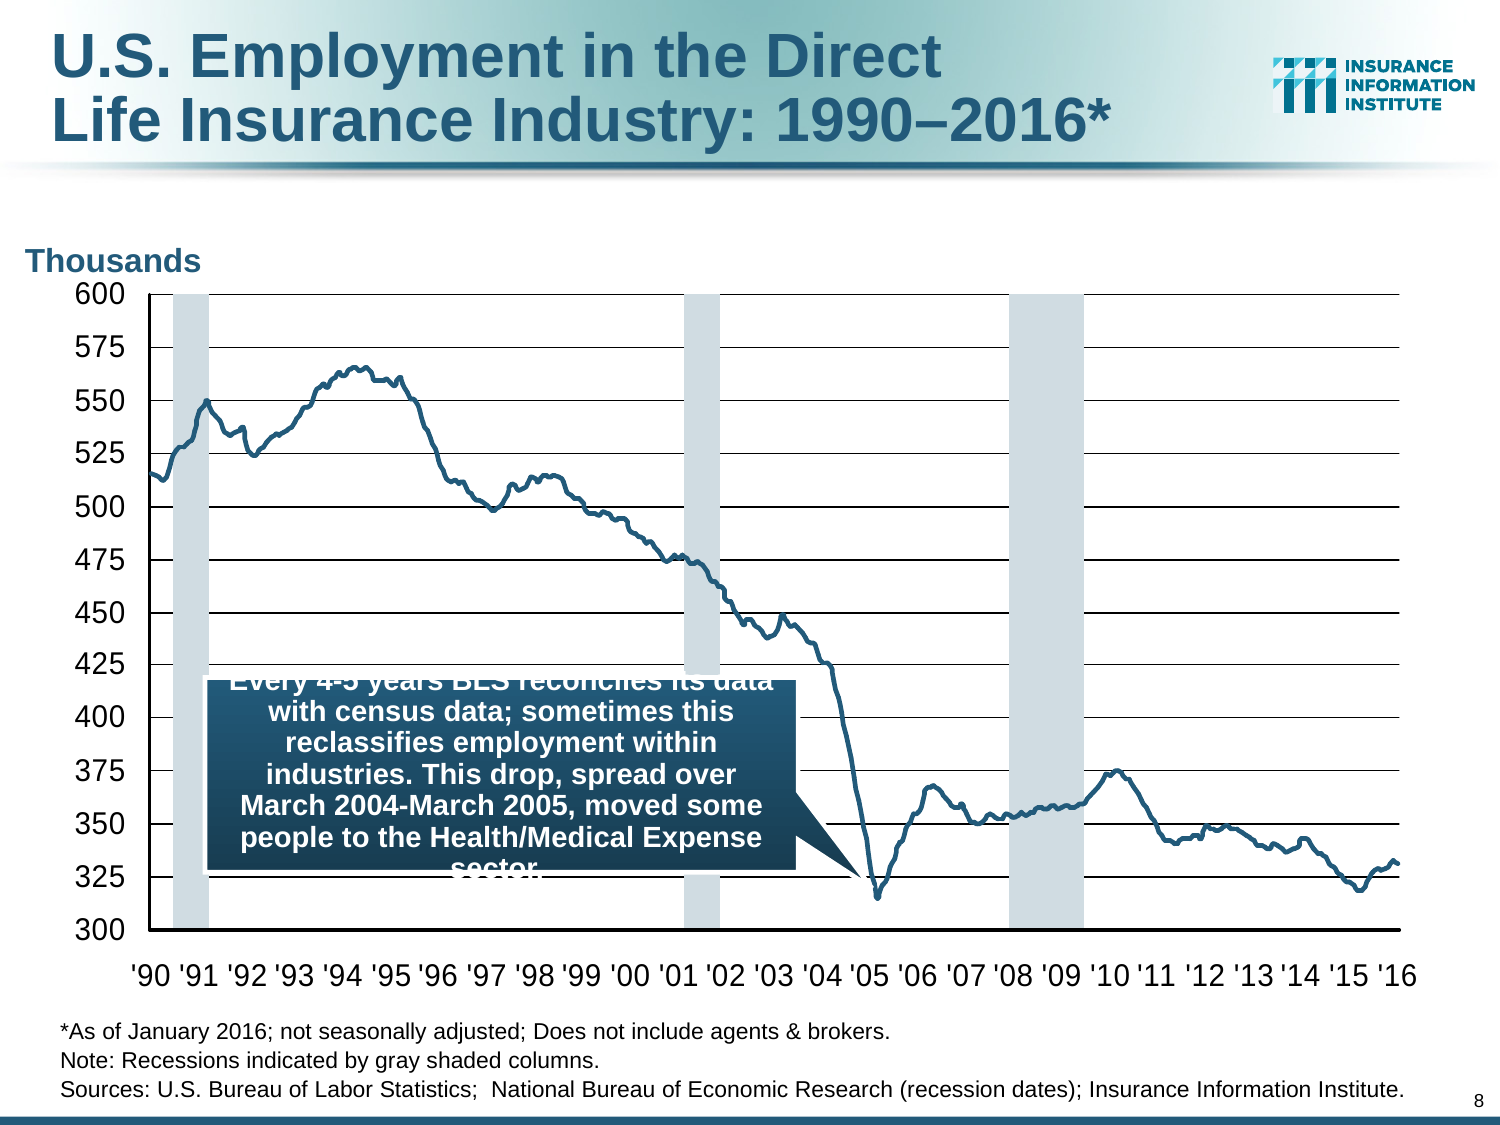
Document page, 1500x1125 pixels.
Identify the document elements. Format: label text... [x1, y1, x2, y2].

picture [0, 0, 1500, 189]
title U.S. Employment in the Direct Life Insurance Industry: 1990–2016* [43, 21, 1319, 160]
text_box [61, 256, 1431, 1020]
text_box 8 [1432, 1091, 1485, 1111]
text_box *As of January 2016; not seasonally adjusted; Does not include agents & brokers. Note: Recessions indicated by gray shaded columns. Sources: U.S. Bureau of Labor Statistics; National Bureau of Economic Research (recession dates); Insurance Information Institute. [0, 1021, 1432, 1125]
text_box Thousands [24, 244, 425, 281]
